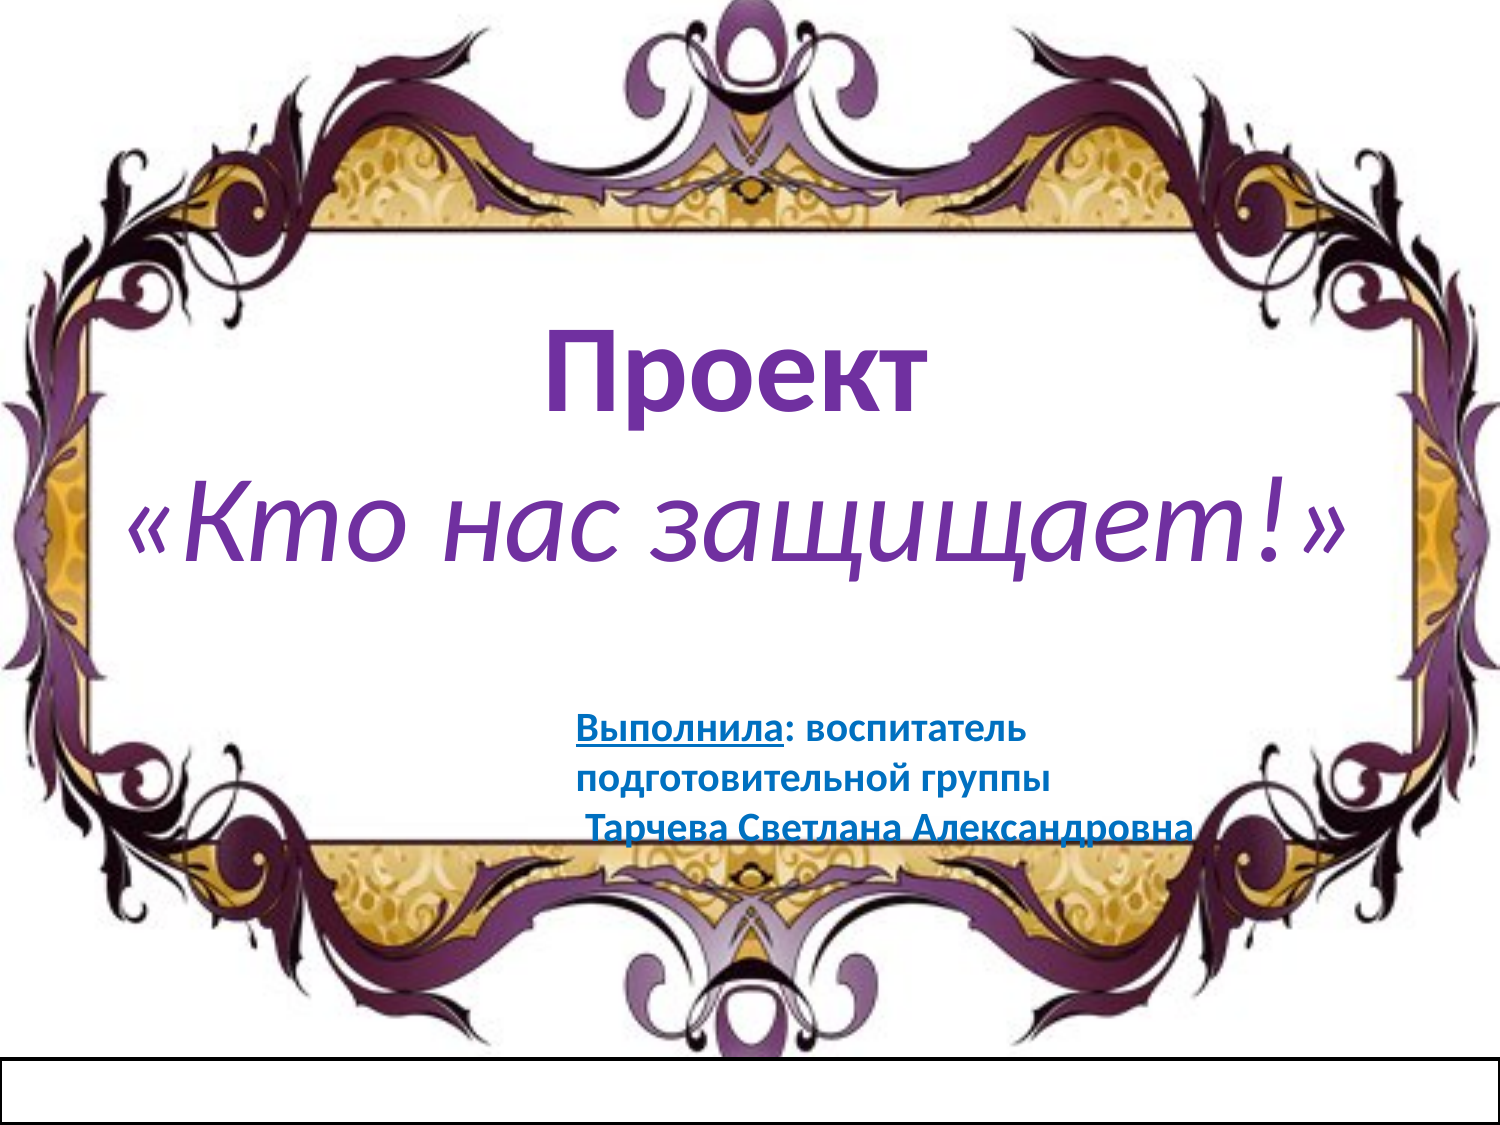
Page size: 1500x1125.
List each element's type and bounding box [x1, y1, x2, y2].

list [0, 0, 1500, 1125]
